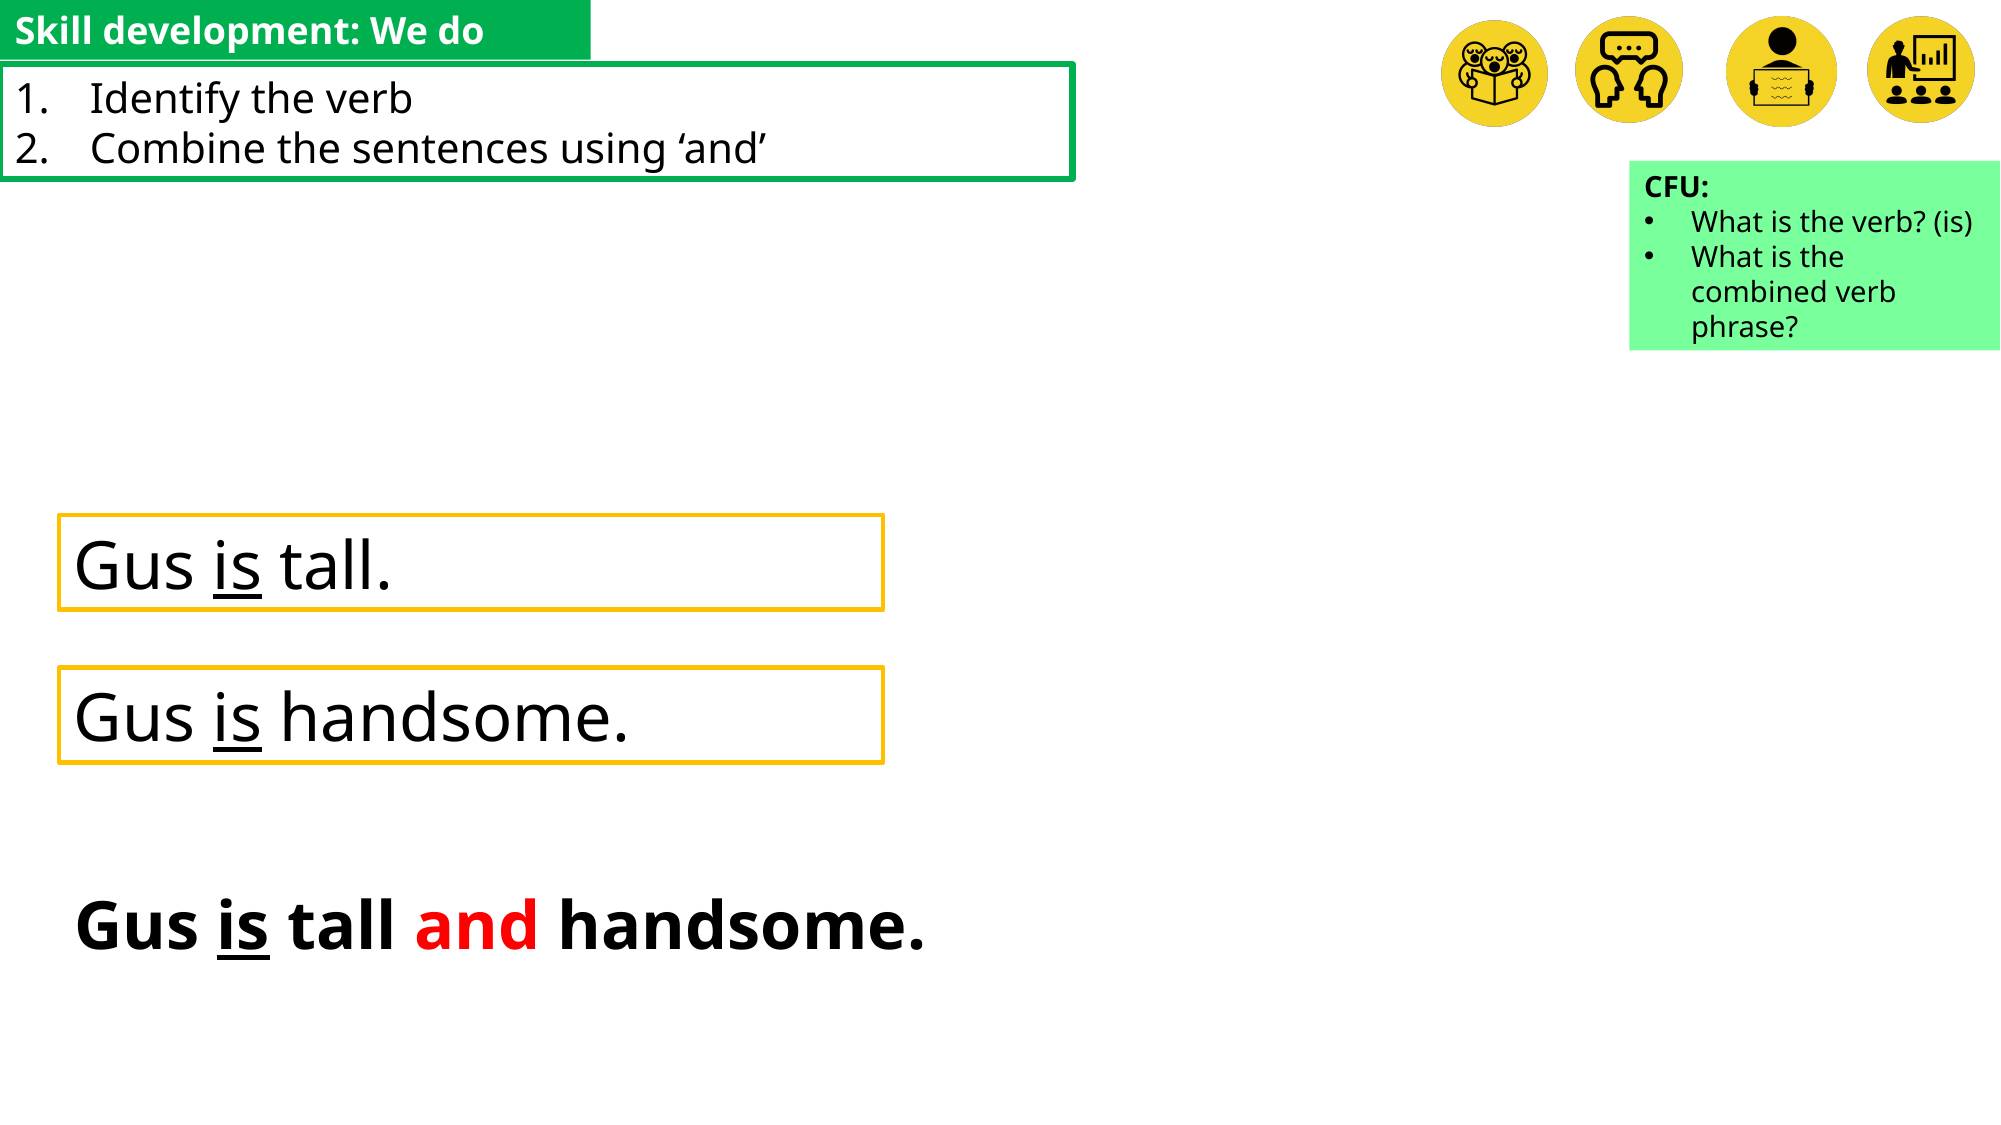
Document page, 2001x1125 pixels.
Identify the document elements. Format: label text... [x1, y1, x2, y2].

text_box Skill development: We do [0, 0, 591, 60]
picture [1865, 14, 1977, 125]
text_box Gus is tall and handsome. [59, 875, 2000, 971]
text_box Gus is handsome. [59, 667, 884, 763]
picture [1726, 16, 1837, 127]
text_box Identify the verb Combine the sentences using ‘and’ [0, 64, 1073, 180]
picture [1573, 14, 1685, 125]
text_box CFU: What is the verb? (is) What is the combined verb phrase? [1629, 160, 2000, 351]
picture [1439, 18, 1550, 129]
text_box Gus is tall. [59, 515, 884, 610]
